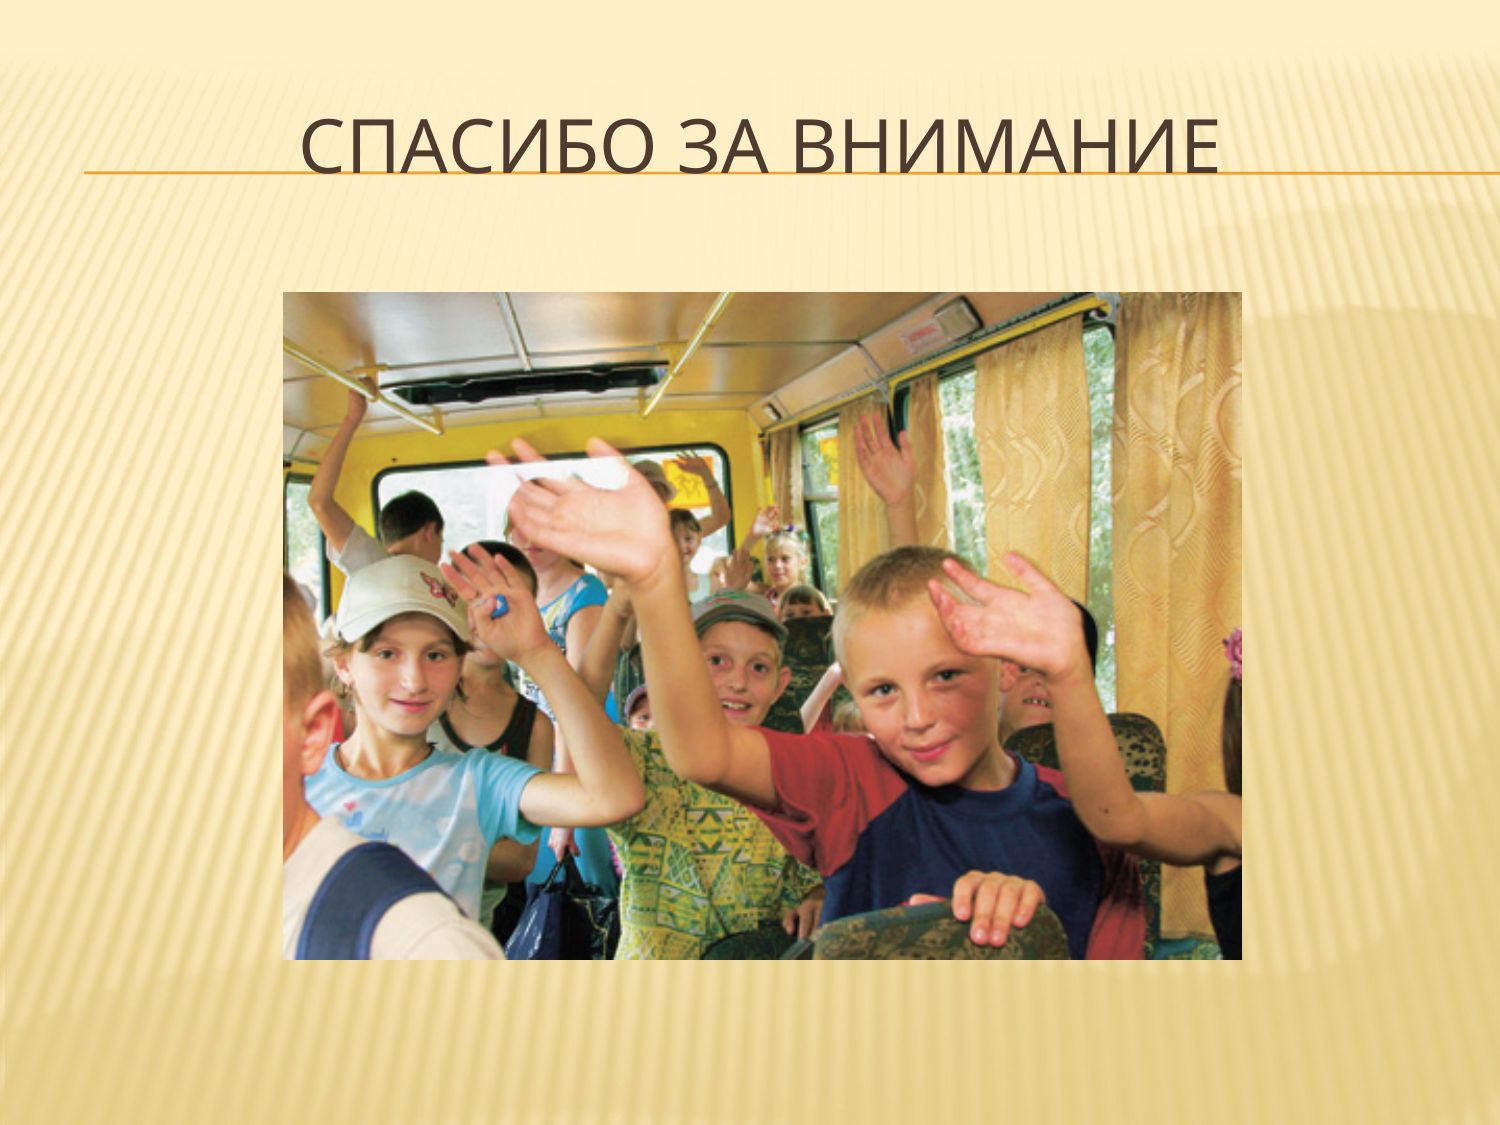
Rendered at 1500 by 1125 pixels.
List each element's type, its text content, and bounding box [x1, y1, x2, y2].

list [282, 292, 1242, 960]
title Спасибо за внимание [50, 75, 1475, 213]
